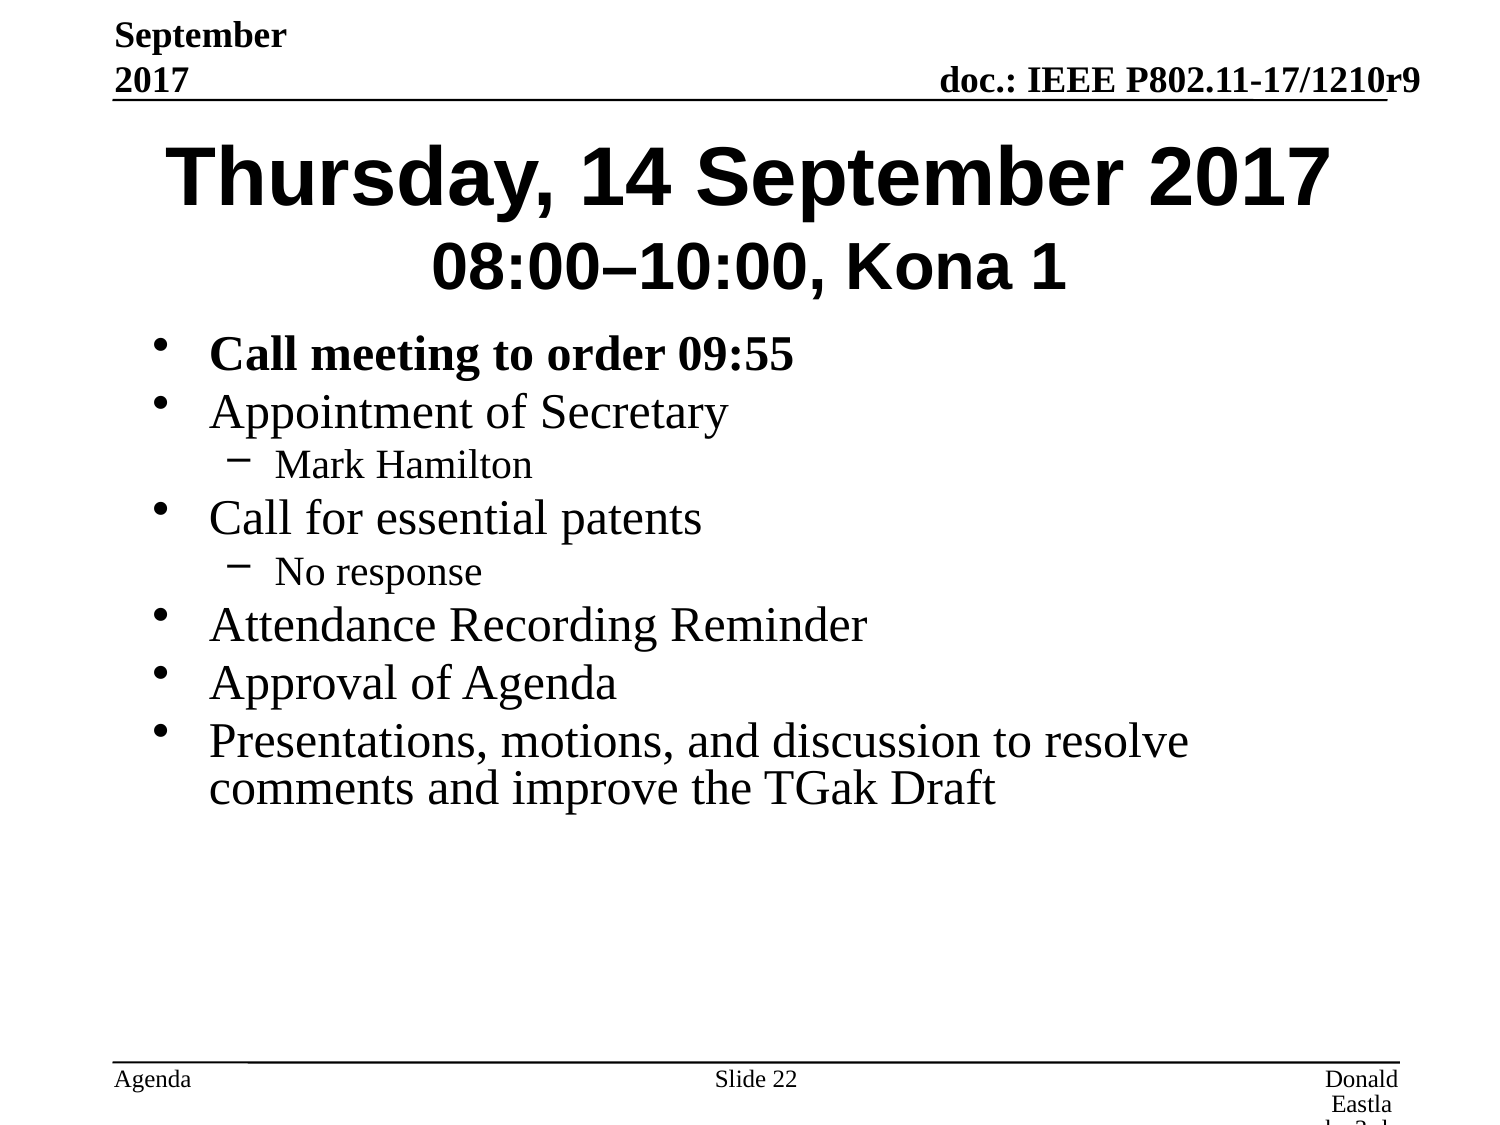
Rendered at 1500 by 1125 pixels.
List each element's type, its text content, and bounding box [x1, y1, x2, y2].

title Thursday, 14 September 2017 08:00–10:00, Kona 1 [112, 112, 1388, 313]
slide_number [114, 54, 290, 100]
footer Donald Eastlake 3rd, Huawei Technologies [1325, 1062, 1402, 1093]
slide_number Slide 22 [712, 1063, 800, 1093]
list Call meeting to order 09:55 Appointment of Secretary Mark Hamilton Call for essential patents No response Attendance Recording Reminder Approval of Agenda Presentations, motions, and discussion to resolve comments and improve the TGak Draft [137, 324, 1388, 1063]
